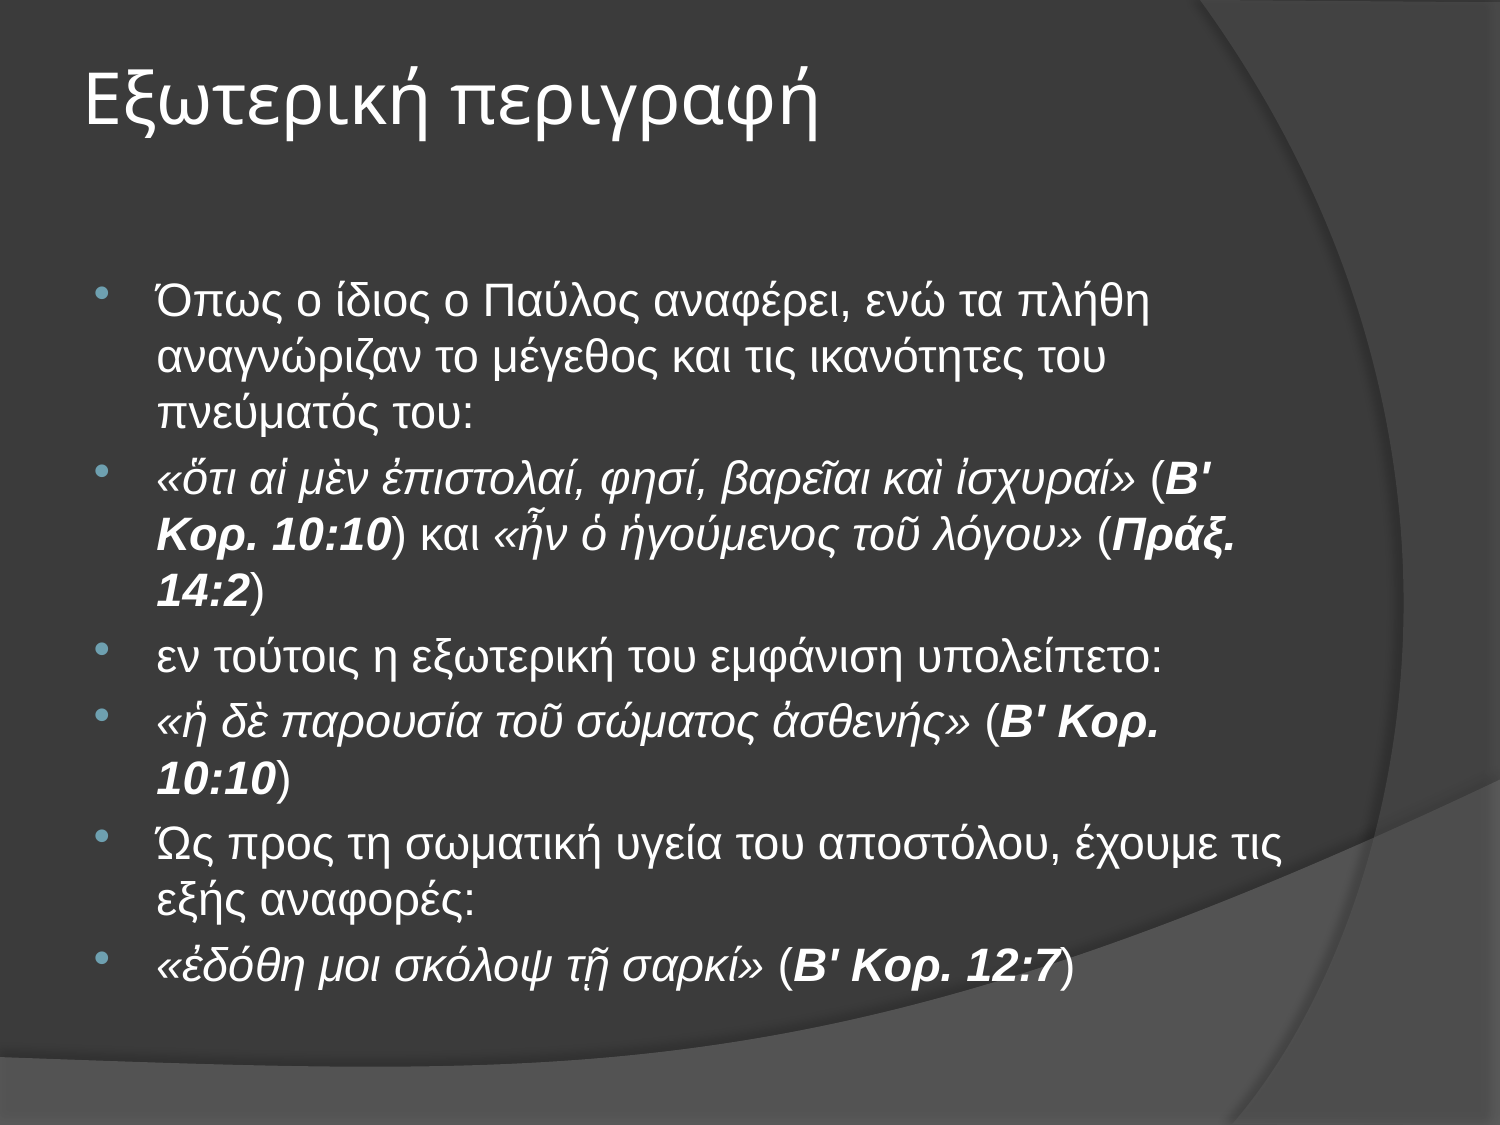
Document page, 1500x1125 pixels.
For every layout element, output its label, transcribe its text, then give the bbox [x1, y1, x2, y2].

title Εξωτερική περιγραφή [75, 45, 1300, 233]
list Όπως ο ίδιος ο Παύλος αναφέρει, ενώ τα πλήθη αναγνώριζαν το μέγεθος και τις ικανότητες του πνεύματός του: «ὅτι αἱ μὲν ἐπιστολαί, φησί, βαρεῖαι καὶ ἰσχυραί» (Β' Κορ. 10:10) και «ἦν ὁ ἡγούμενος τοῦ λόγου» (Πράξ. 14:2) εν τούτοις η εξωτερική του εμφάνιση υπολείπετο: «ἡ δὲ παρουσία τοῦ σώματος ἀσθενής» (Β' Κορ. 10:10) Ώς προς τη σωματική υγεία του αποστόλου, έχουμε τις εξής αναφορές: «ἐδόθη μοι σκόλοψ τῇ σαρκί» (Β' Κορ. 12:7) [75, 262, 1300, 1005]
